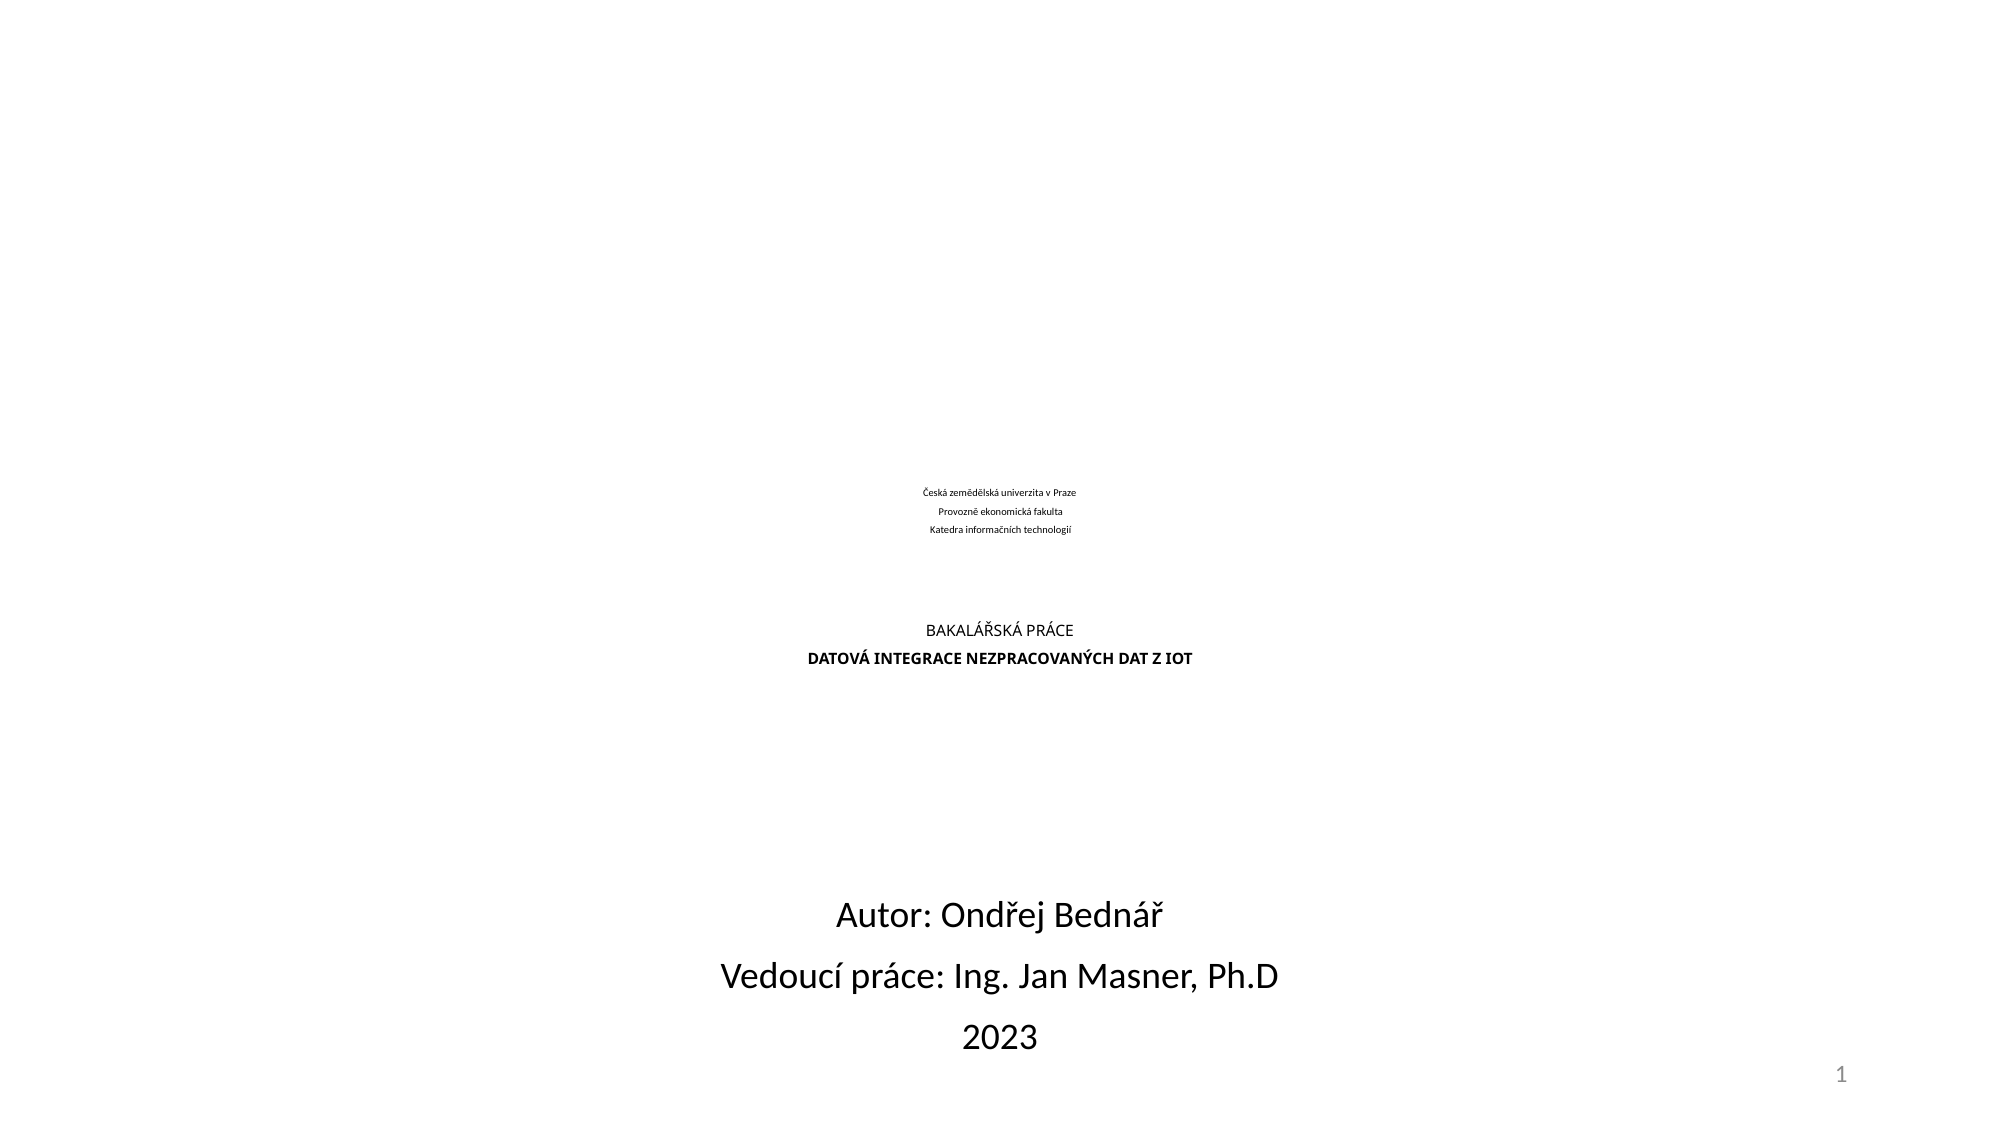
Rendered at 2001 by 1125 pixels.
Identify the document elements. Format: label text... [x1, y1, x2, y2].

title Česká zemědělská univerzita v Praze Provozně ekonomická fakulta Katedra informačních technologií Bakalářská práce Datová integrace nezpracovaných dat z IoT [249, 450, 1750, 675]
slide_number 1 [1412, 1042, 1863, 1103]
subtitle Autor: Ondřej Bednář Vedoucí práce: Ing. Jan Masner, Ph.D 2023 [249, 821, 1750, 1093]
